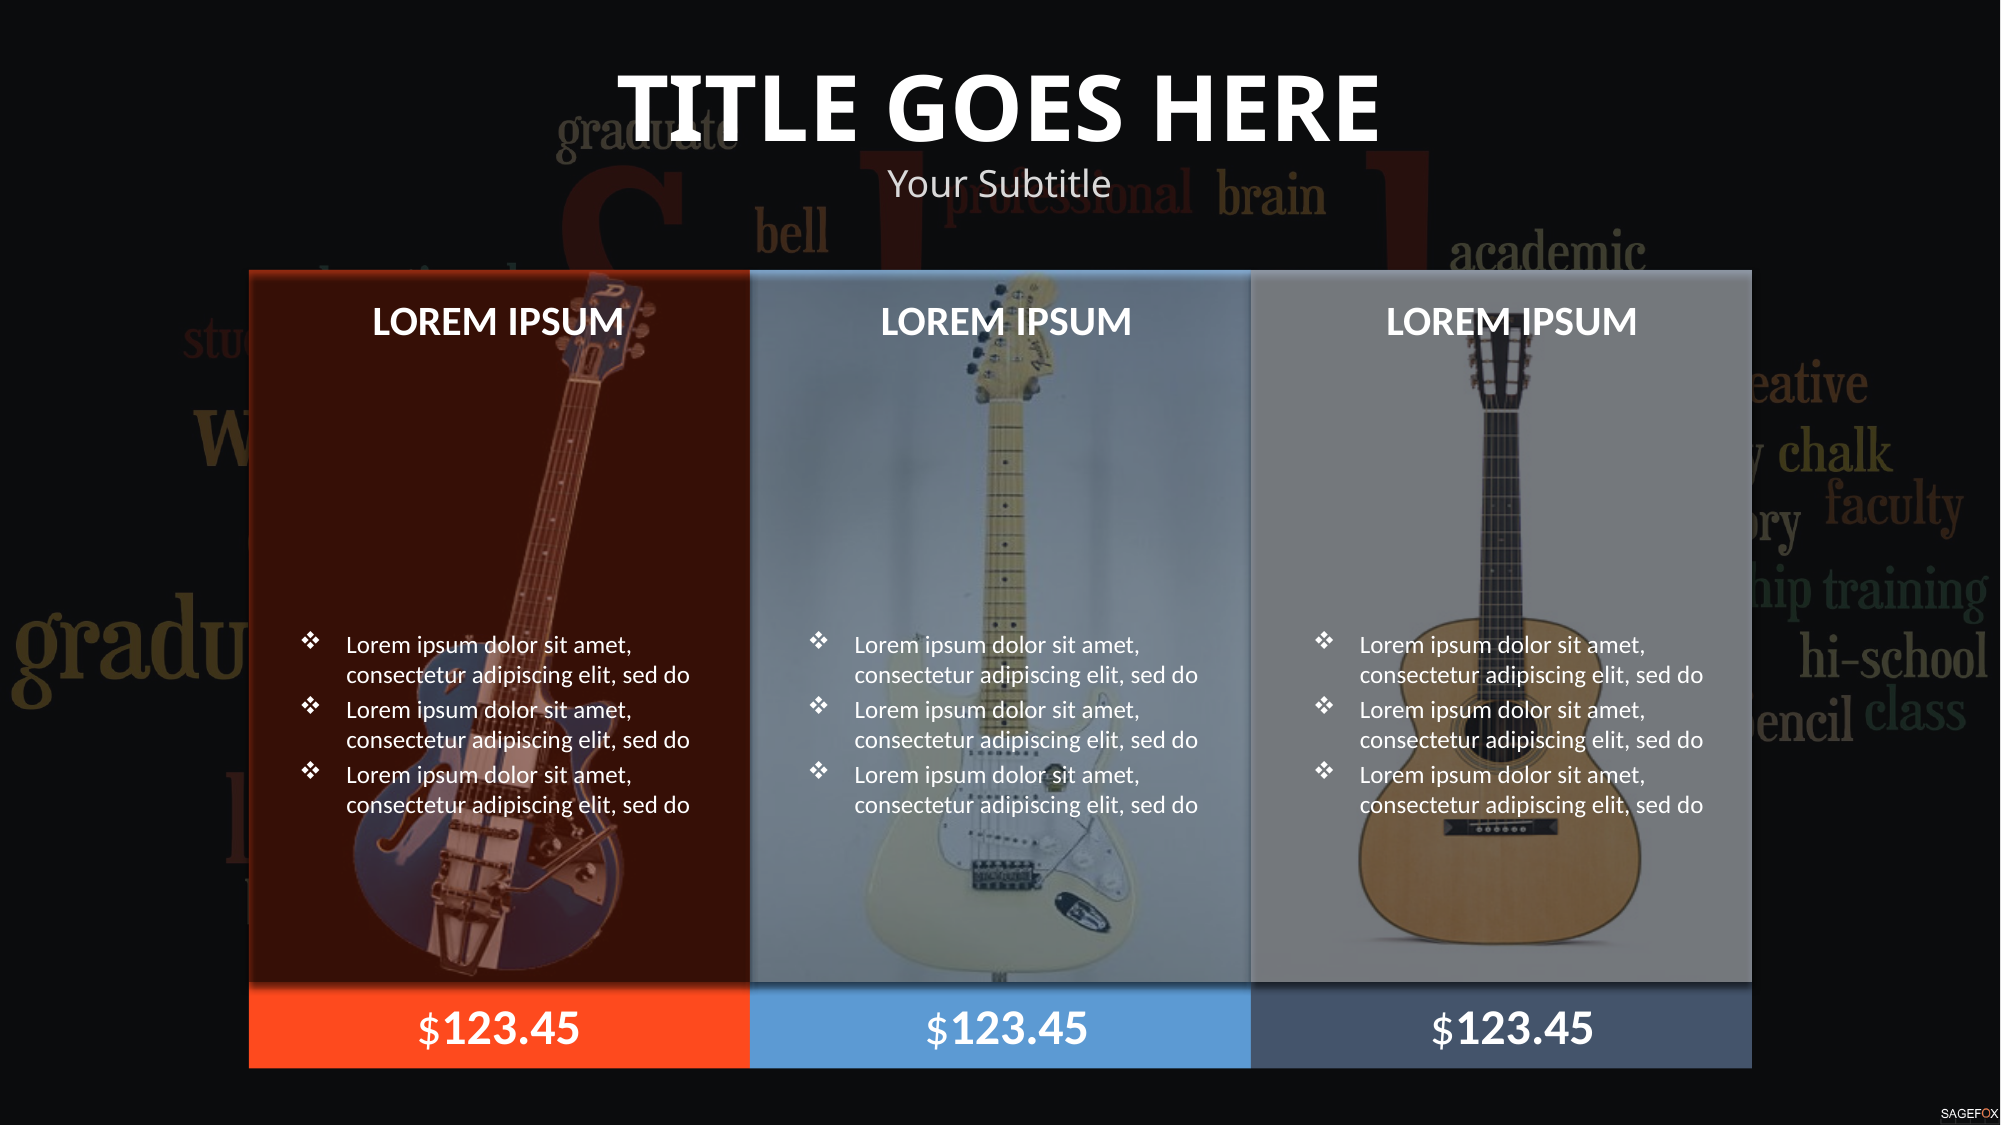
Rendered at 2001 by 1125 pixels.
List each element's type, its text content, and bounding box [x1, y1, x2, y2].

text_box Lorem ipsum dolor sit amet, consectetur adipiscing elit, sed do Lorem ipsum dolor sit amet, consectetur adipiscing elit, sed do Lorem ipsum dolor sit amet, consectetur adipiscing elit, sed do [1298, 621, 1727, 826]
text_box $123.45 [924, 994, 1090, 1055]
text_box [248, 993, 749, 1069]
picture [1940, 0, 2001, 1125]
text_box [248, 269, 751, 982]
text_box [749, 994, 1250, 1069]
text_box Lorem ipsum dolor sit amet, consectetur adipiscing elit, sed do Lorem ipsum dolor sit amet, consectetur adipiscing elit, sed do Lorem ipsum dolor sit amet, consectetur adipiscing elit, sed do [792, 621, 1221, 826]
text_box LOREM IPSUM [372, 293, 625, 345]
text_box [1250, 269, 1753, 982]
text_box [1250, 993, 1753, 1069]
text_box LOREM IPSUM [1386, 293, 1639, 345]
text_box [751, 269, 1250, 982]
text_box LOREM IPSUM [880, 293, 1133, 345]
text_box $123.45 [416, 994, 581, 1055]
text_box TITLE GOES HERE Your Subtitle [548, 42, 1452, 212]
text_box Lorem ipsum dolor sit amet, consectetur adipiscing elit, sed do Lorem ipsum dolor sit amet, consectetur adipiscing elit, sed do Lorem ipsum dolor sit amet, consectetur adipiscing elit, sed do [284, 621, 713, 826]
text_box $123.45 [1429, 994, 1595, 1055]
